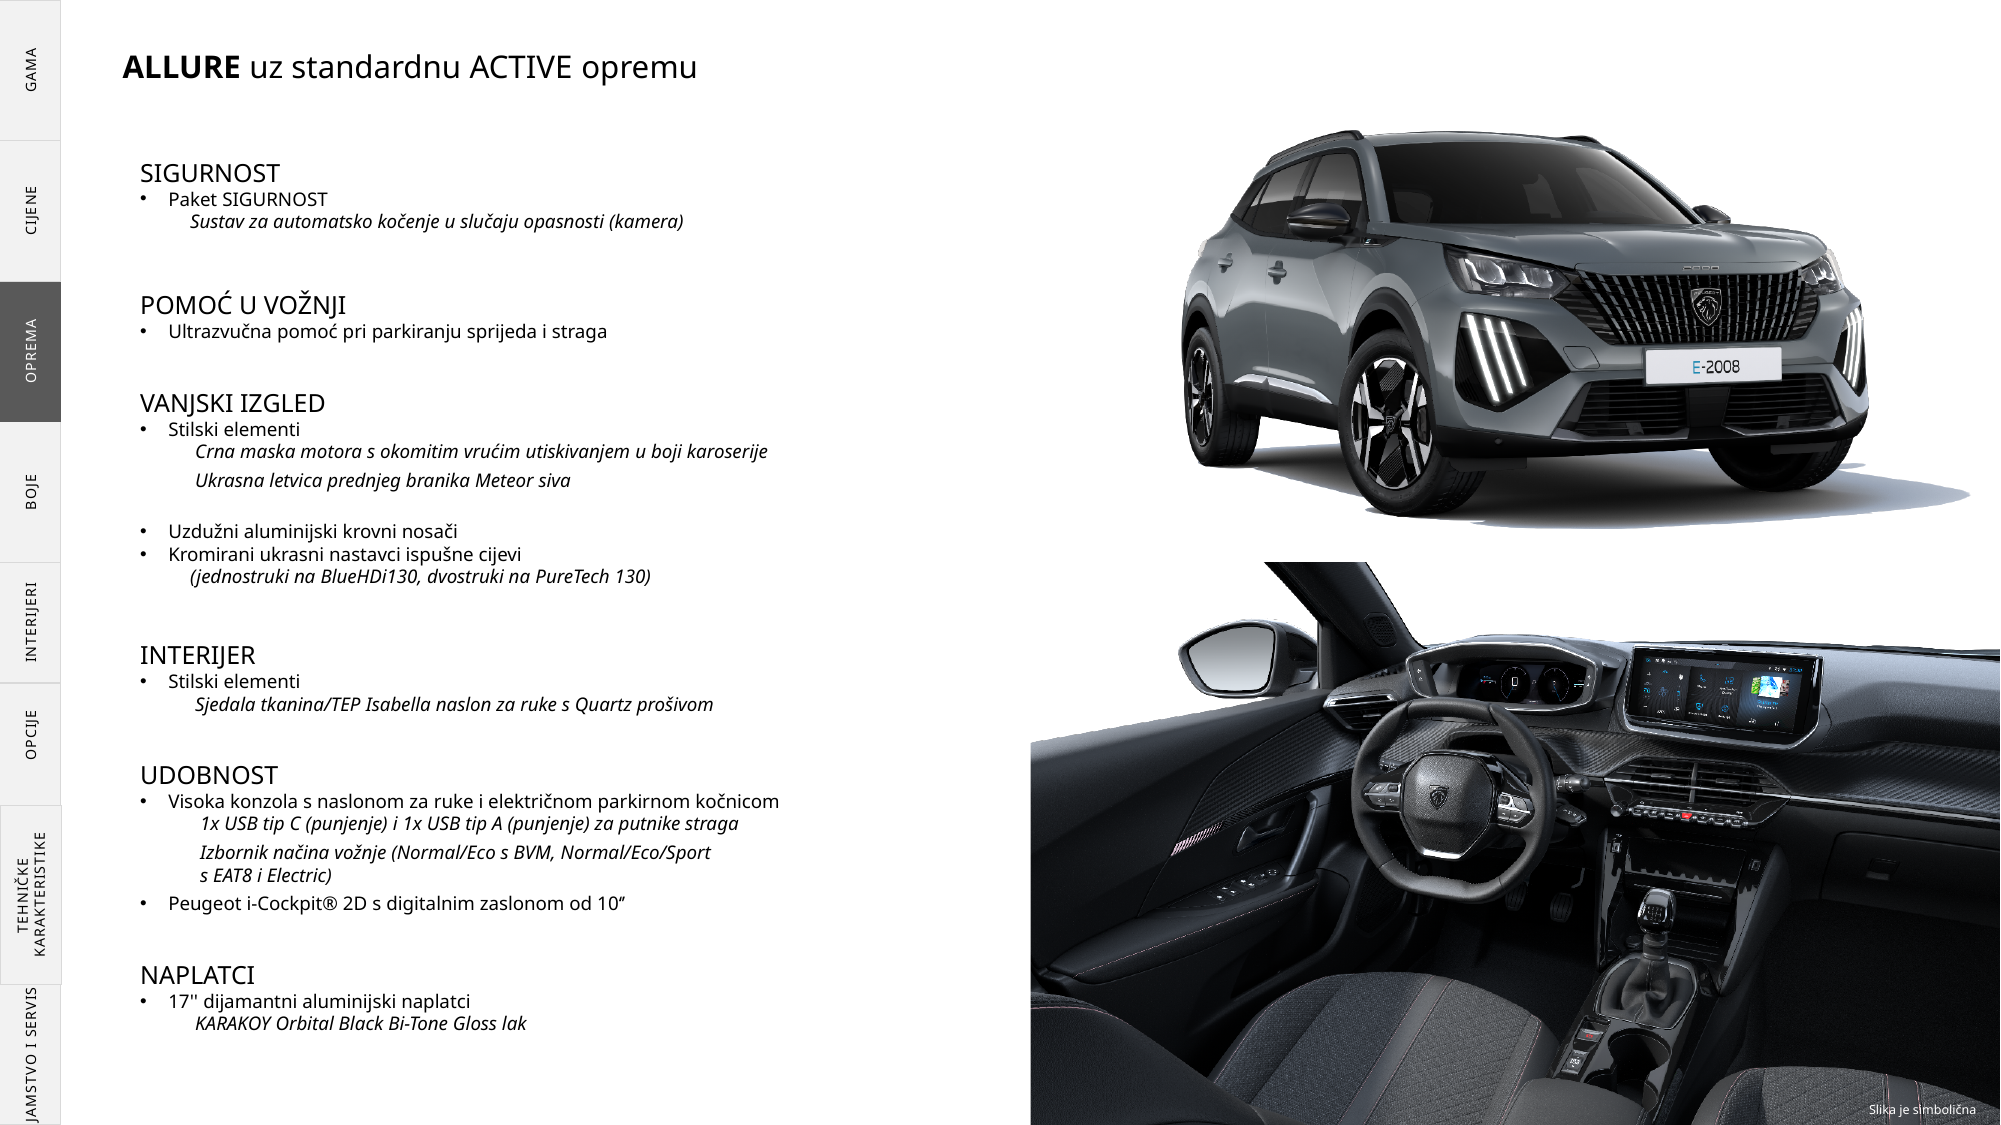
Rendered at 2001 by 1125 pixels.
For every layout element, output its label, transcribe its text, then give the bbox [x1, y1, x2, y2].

text_box SIGURNOST Paket SIGURNOST Sustav za automatsko kočenje u slučaju opasnosti (kamera) POMOĆ U VOŽNJI Ultrazvučna pomoć pri parkiranju sprijeda i straga VANJSKI IZGLED Stilski elementi Crna maska motora s okomitim vrućim utiskivanjem u boji karoserije Ukrasna letvica prednjeg branika Meteor siva Uzdužni aluminijski krovni nosači Kromirani ukrasni nastavci ispušne cijevi (jednostruki na BlueHDi130, dvostruki na PureTech 130) INTERIJER Stilski elementi Sjedala tkanina/TEP Isabella naslon za ruke s Quartz prošivom UDOBNOST Visoka konzola s naslonom za ruke i električnom parkirnom kočnicom 1x USB tip C (punjenje) i 1x USB tip A (punjenje) za putnike straga Izbornik načina vožnje (Normal/Eco s BVM, Normal/Eco/Sport s EAT8 i Electric) Peugeot i-Cockpit® 2D s digitalnim zaslonom od 10‘’ NAPLATCI 17'' dijamantni aluminijski naplatci KARAKOY Orbital Black Bi-Tone Gloss lak [125, 149, 1030, 1116]
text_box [0, 0, 62, 1125]
picture [997, 0, 2001, 1125]
text_box ALLURE uz standardnu ACTIVE opremu [107, 44, 997, 140]
